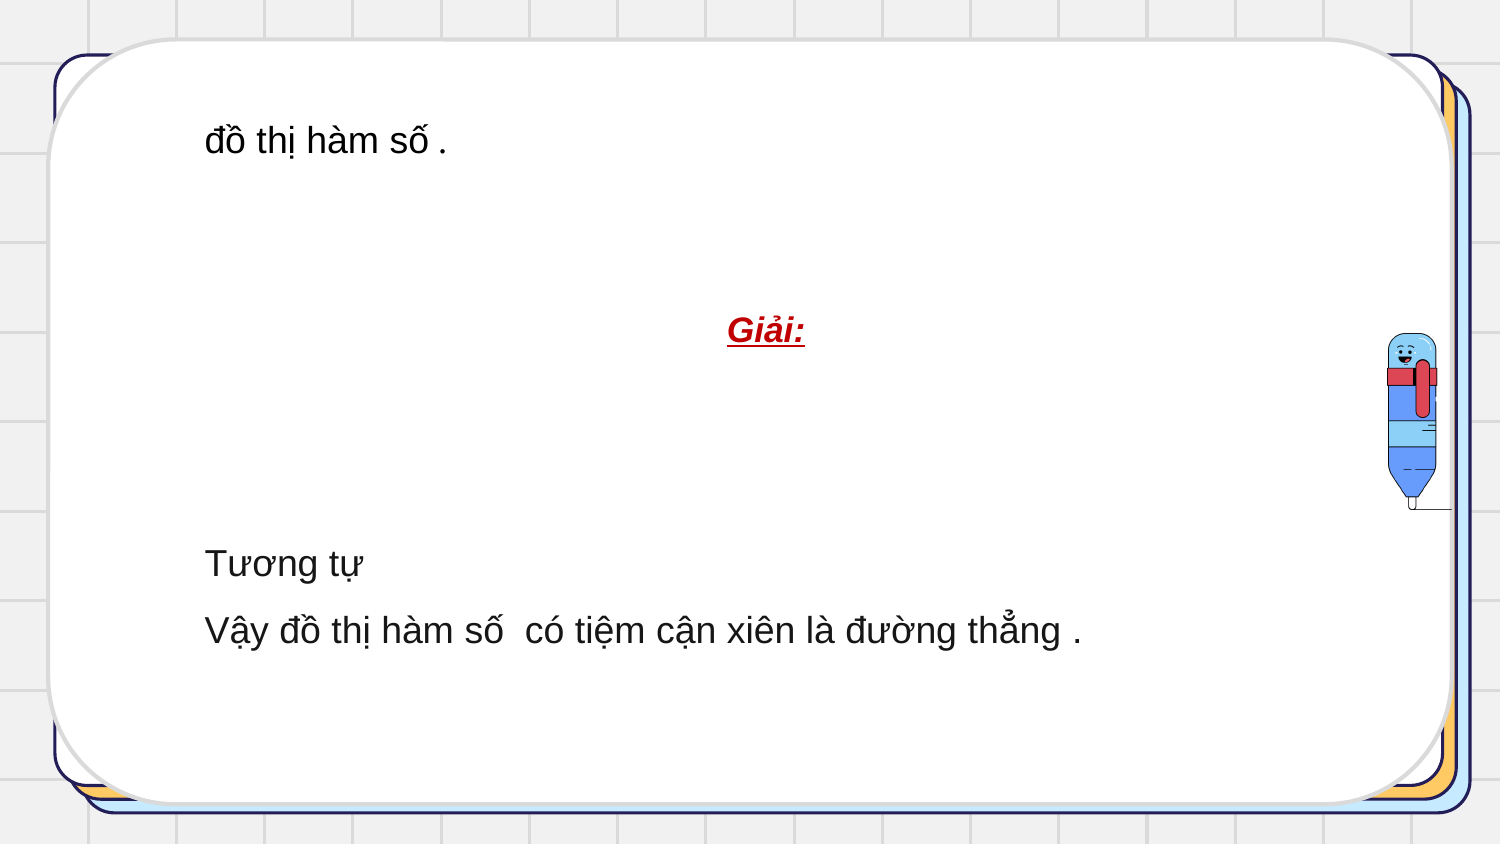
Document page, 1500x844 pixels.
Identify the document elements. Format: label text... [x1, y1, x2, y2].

picture [1387, 333, 1452, 510]
text_box [46, 37, 1454, 807]
text_box Giải: [697, 299, 835, 358]
